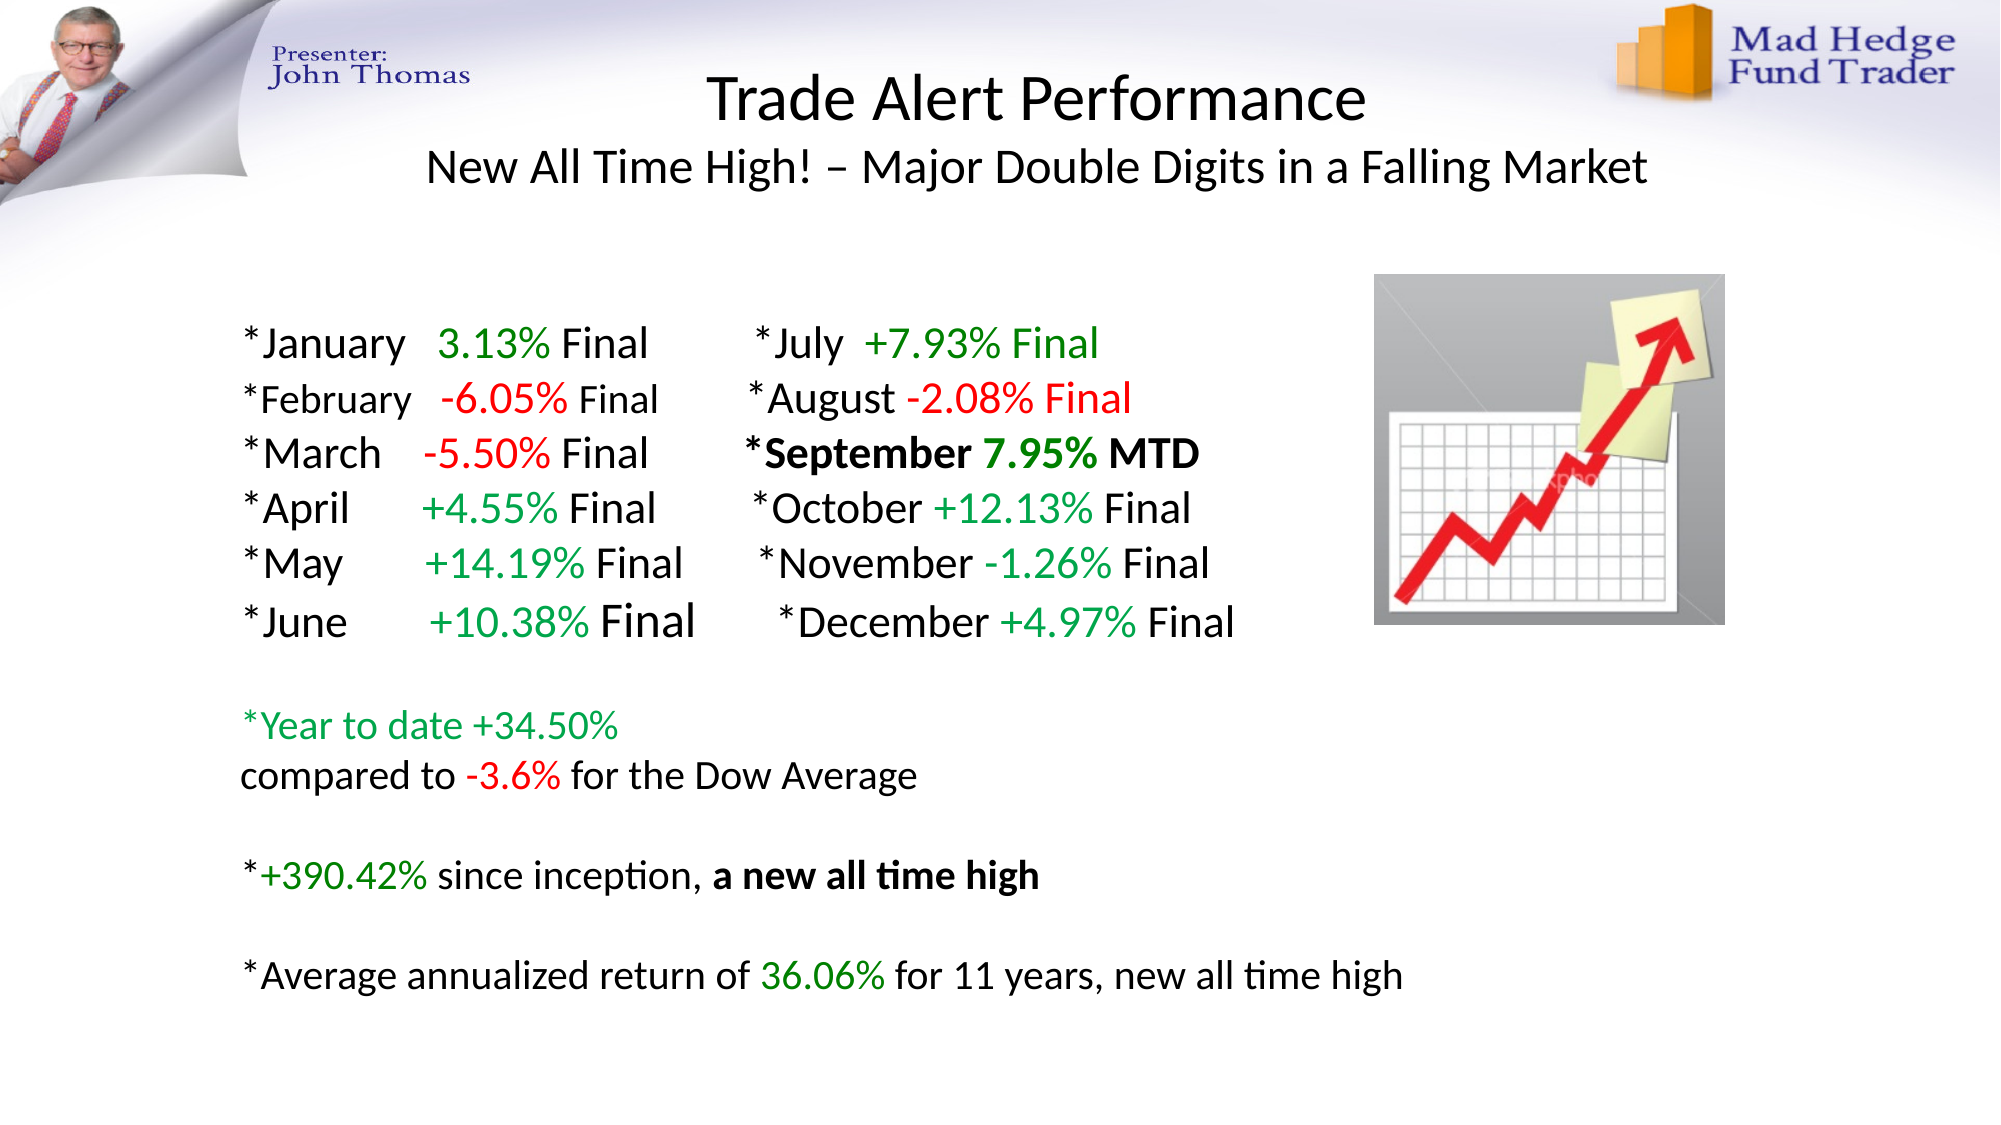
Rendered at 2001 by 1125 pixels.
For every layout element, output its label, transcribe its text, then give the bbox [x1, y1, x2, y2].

title Trade Alert Performance New All Time High! – Major Double Digits in a Falling Market [362, 62, 1713, 225]
picture [0, 0, 2000, 626]
list *January 3.13% Final *July +7.93% Final *February -6.05% Final *August -2.08% Final *March -5.50% Final *September 7.95% MTD *April +4.55% Final *October +12.13% Final *May +14.19% Final *November -1.26% Final *June +10.38% Final *December +4.97% Final *Year to date +34.50% compared to -3.6% for the Dow Average *+390.42% since inception, a new all time high *Average annualized return of 36.06% for 11 years, new all time high [225, 249, 1475, 1038]
